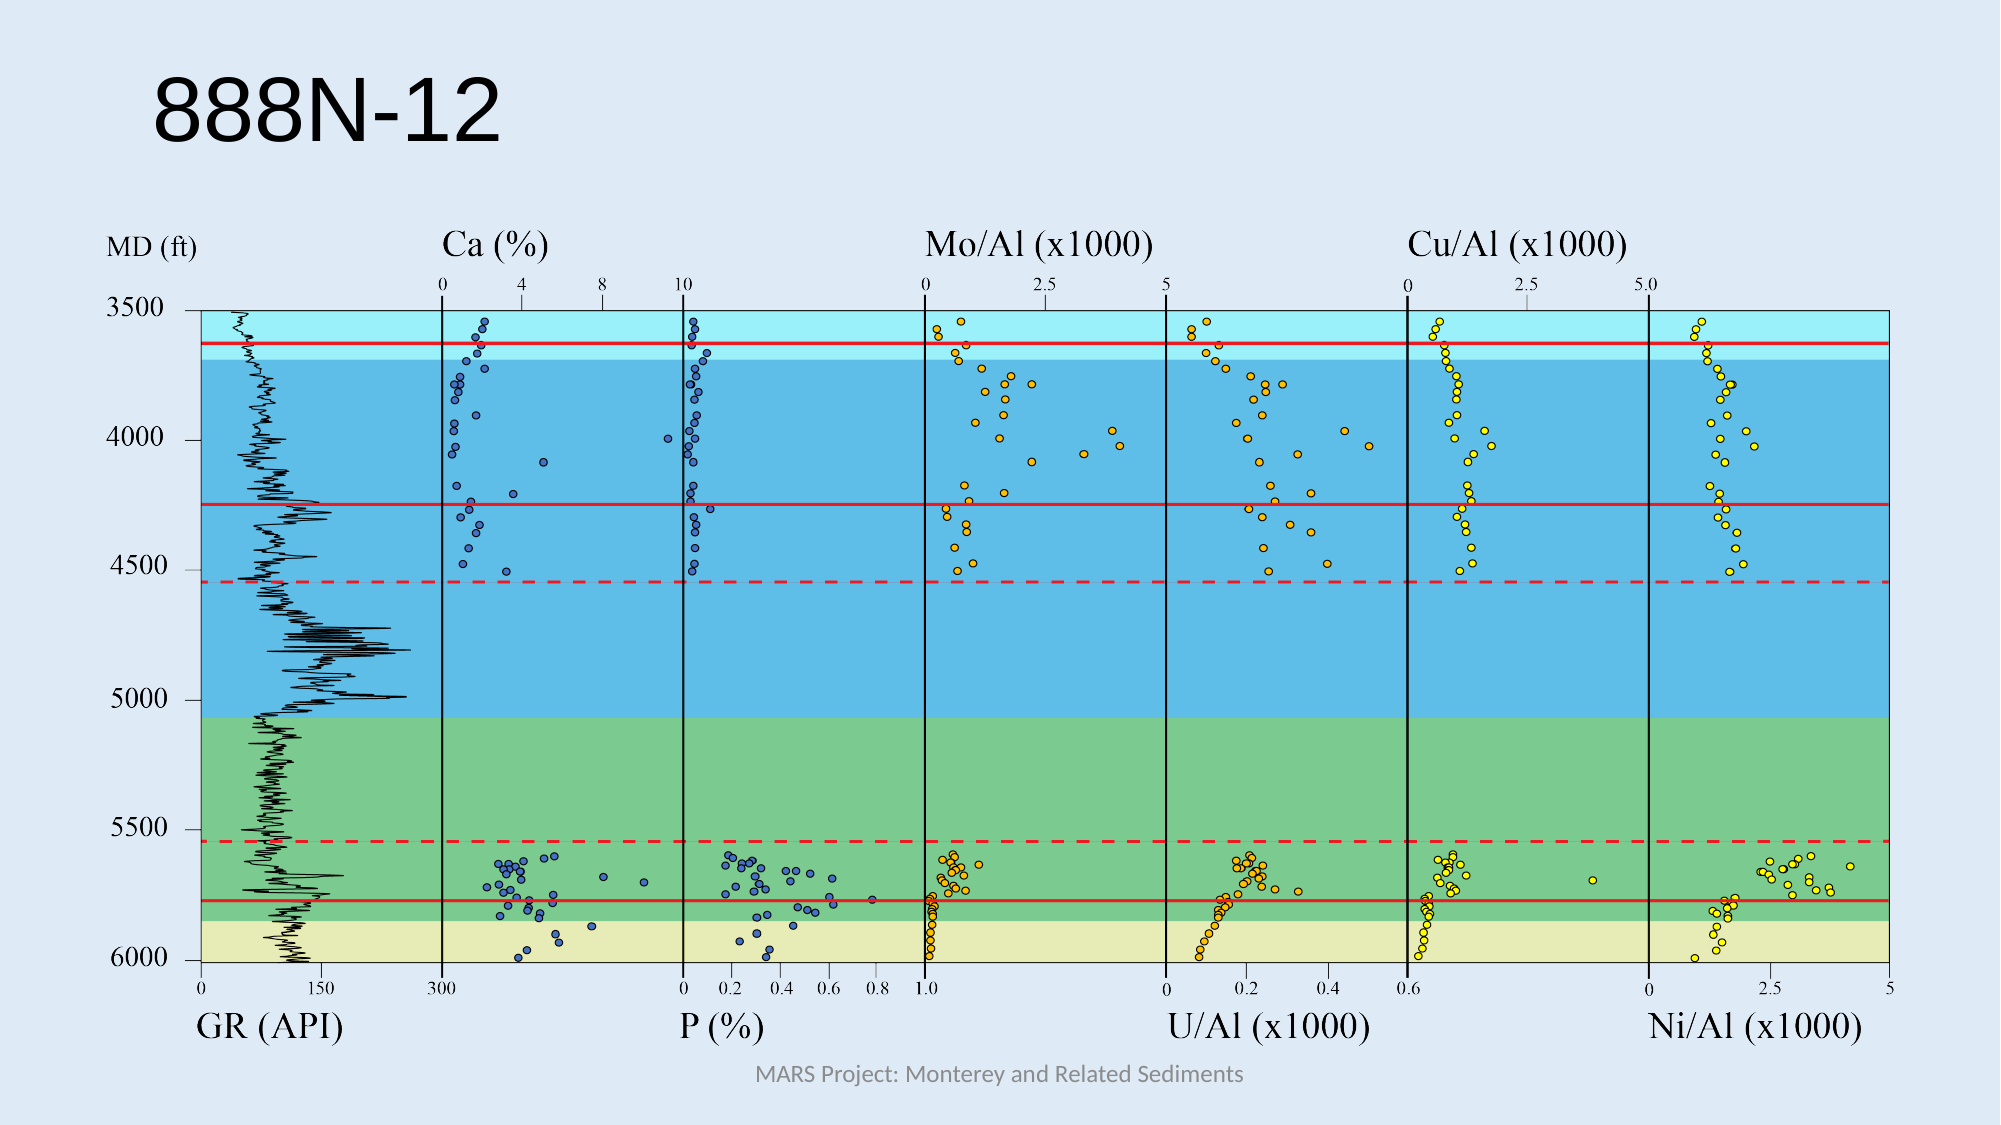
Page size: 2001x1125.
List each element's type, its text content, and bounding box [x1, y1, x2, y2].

footer MARS Project: Monterey and Related Sediments [662, 1050, 1338, 1103]
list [104, 224, 1895, 1050]
title 888N-12 [137, 3, 1863, 221]
